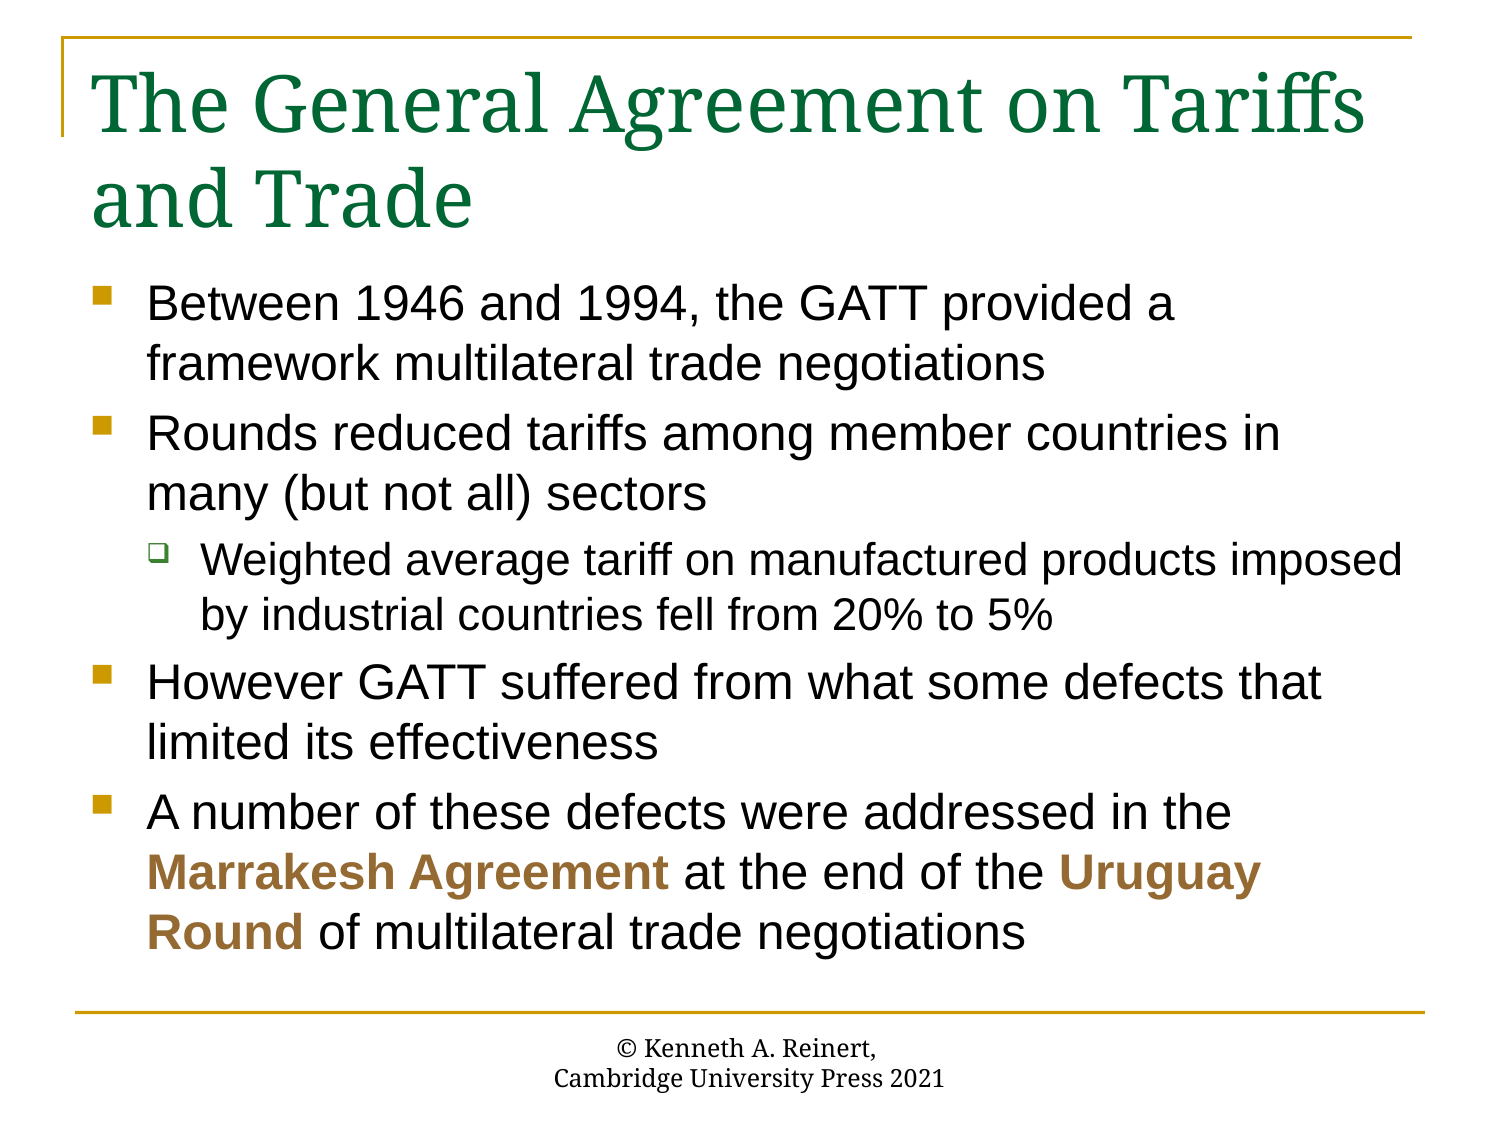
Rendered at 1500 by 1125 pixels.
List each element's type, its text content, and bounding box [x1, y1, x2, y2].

title The General Agreement on Tariffs and Trade [74, 45, 1426, 233]
list Between 1946 and 1994, the GATT provided a framework multilateral trade negotiations Rounds reduced tariffs among member countries in many (but not all) sectors Weighted average tariff on manufactured products imposed by industrial countries fell from 20% to 5% However GATT suffered from what some defects that limited its effectiveness A number of these defects were addressed in the Marrakesh Agreement at the end of the Uruguay Round of multilateral trade negotiations [74, 262, 1426, 1006]
footer © Kenneth A. Reinert, Cambridge University Press 2021 [512, 1024, 988, 1101]
